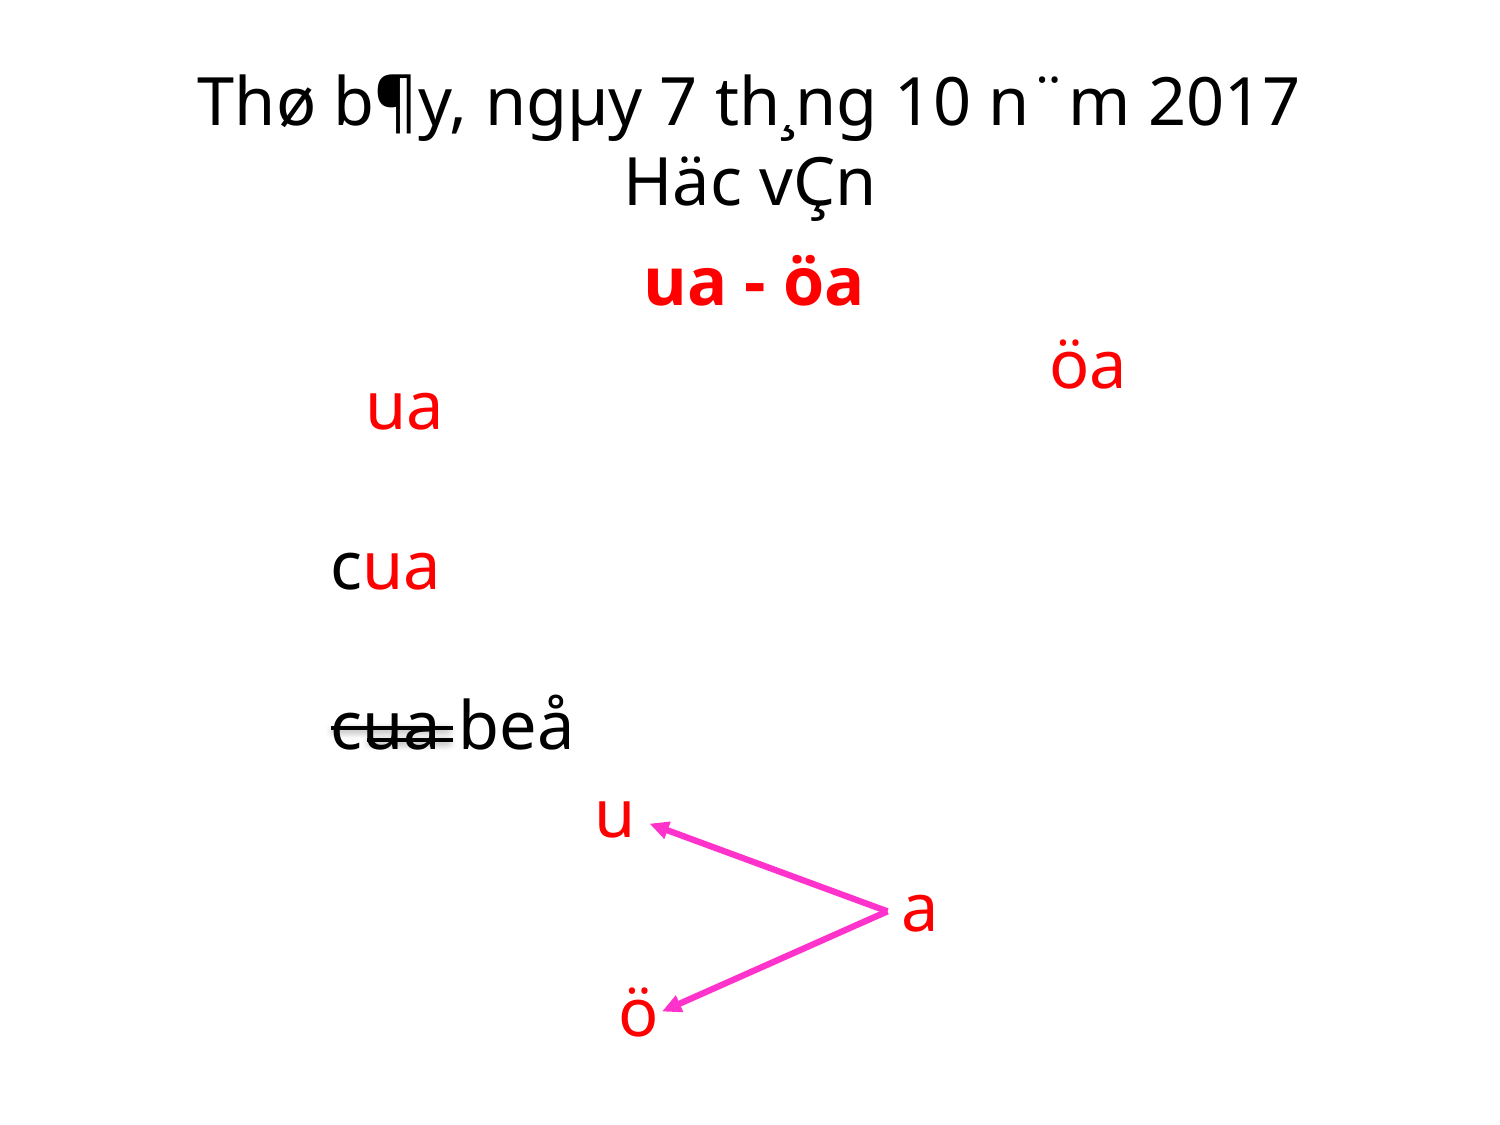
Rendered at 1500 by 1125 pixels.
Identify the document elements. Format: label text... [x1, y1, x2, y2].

title Thø b¶y, ngµy 7 th¸ng 10 n¨m 2017 Häc vÇn [75, 45, 1425, 233]
text_box ua cua cua beå­ [316, 275, 590, 770]
text_box a ­ [887, 857, 989, 953]
text_box u ­ [580, 763, 686, 858]
text_box ua - öa ­ [611, 233, 915, 327]
text_box öa ­ [1017, 314, 1177, 410]
text_box ö ­ [604, 962, 709, 1058]
